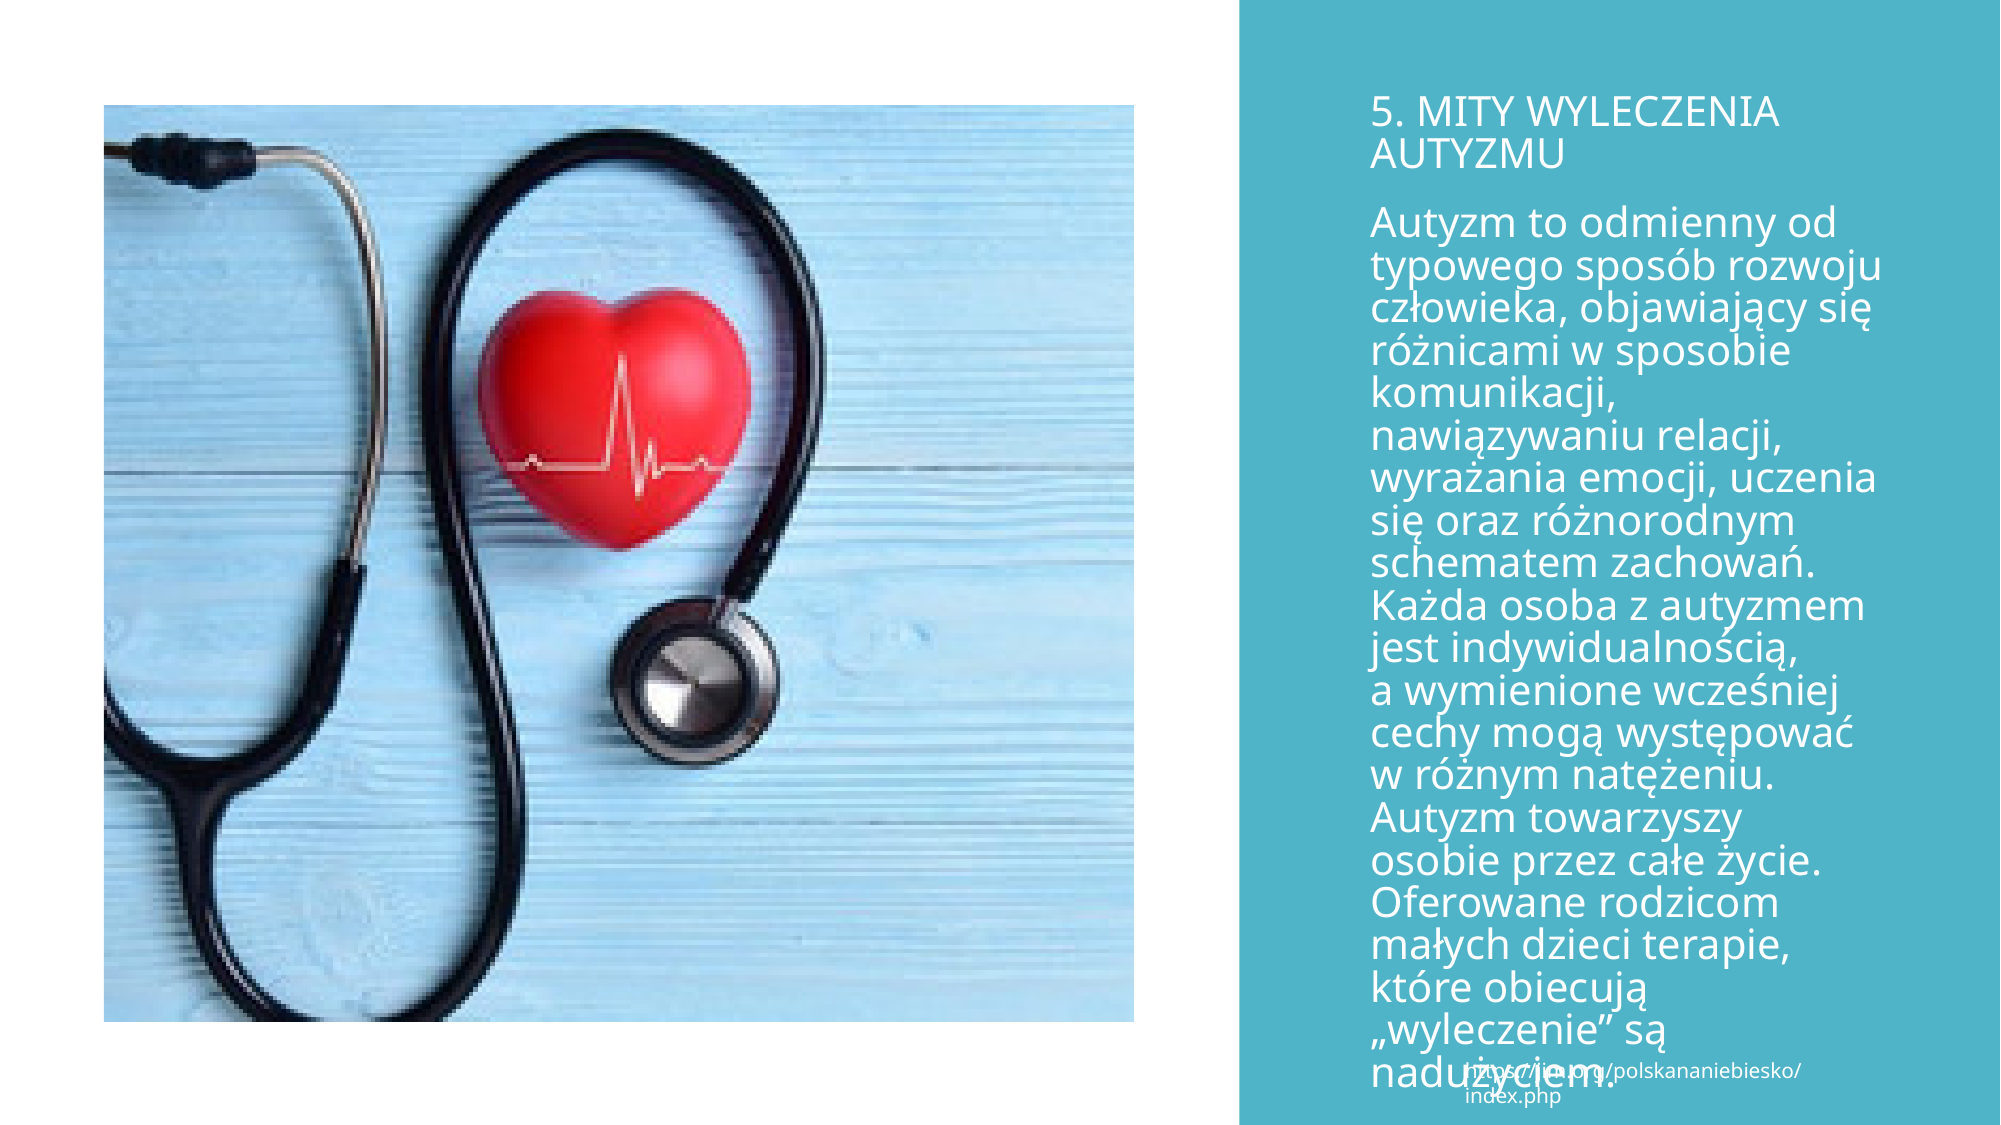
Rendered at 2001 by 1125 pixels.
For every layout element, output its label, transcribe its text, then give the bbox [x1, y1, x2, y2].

picture [103, 104, 1135, 1022]
text_box https://jim.org/polskananiebiesko/index.php [1450, 1050, 1899, 1116]
text_box [1238, 0, 2000, 1125]
list 5. MITY WYLECZENIA AUTYZMU Autyzm to odmienny od typowego sposób rozwoju człowieka, objawiający się różnicami w sposobie komunikacji, nawiązywaniu relacji, wyrażania emocji, uczenia się oraz różnorodnym schematem zachowań. Każda osoba z autyzmem jest indywidualnością, a wymienione wcześniej cechy mogą występować w różnym natężeniu. Autyzm towarzyszy osobie przez całe życie. Oferowane rodzicom małych dzieci terapie, które obiecują „wyleczenie” są nadużyciem. [1340, 84, 1899, 636]
